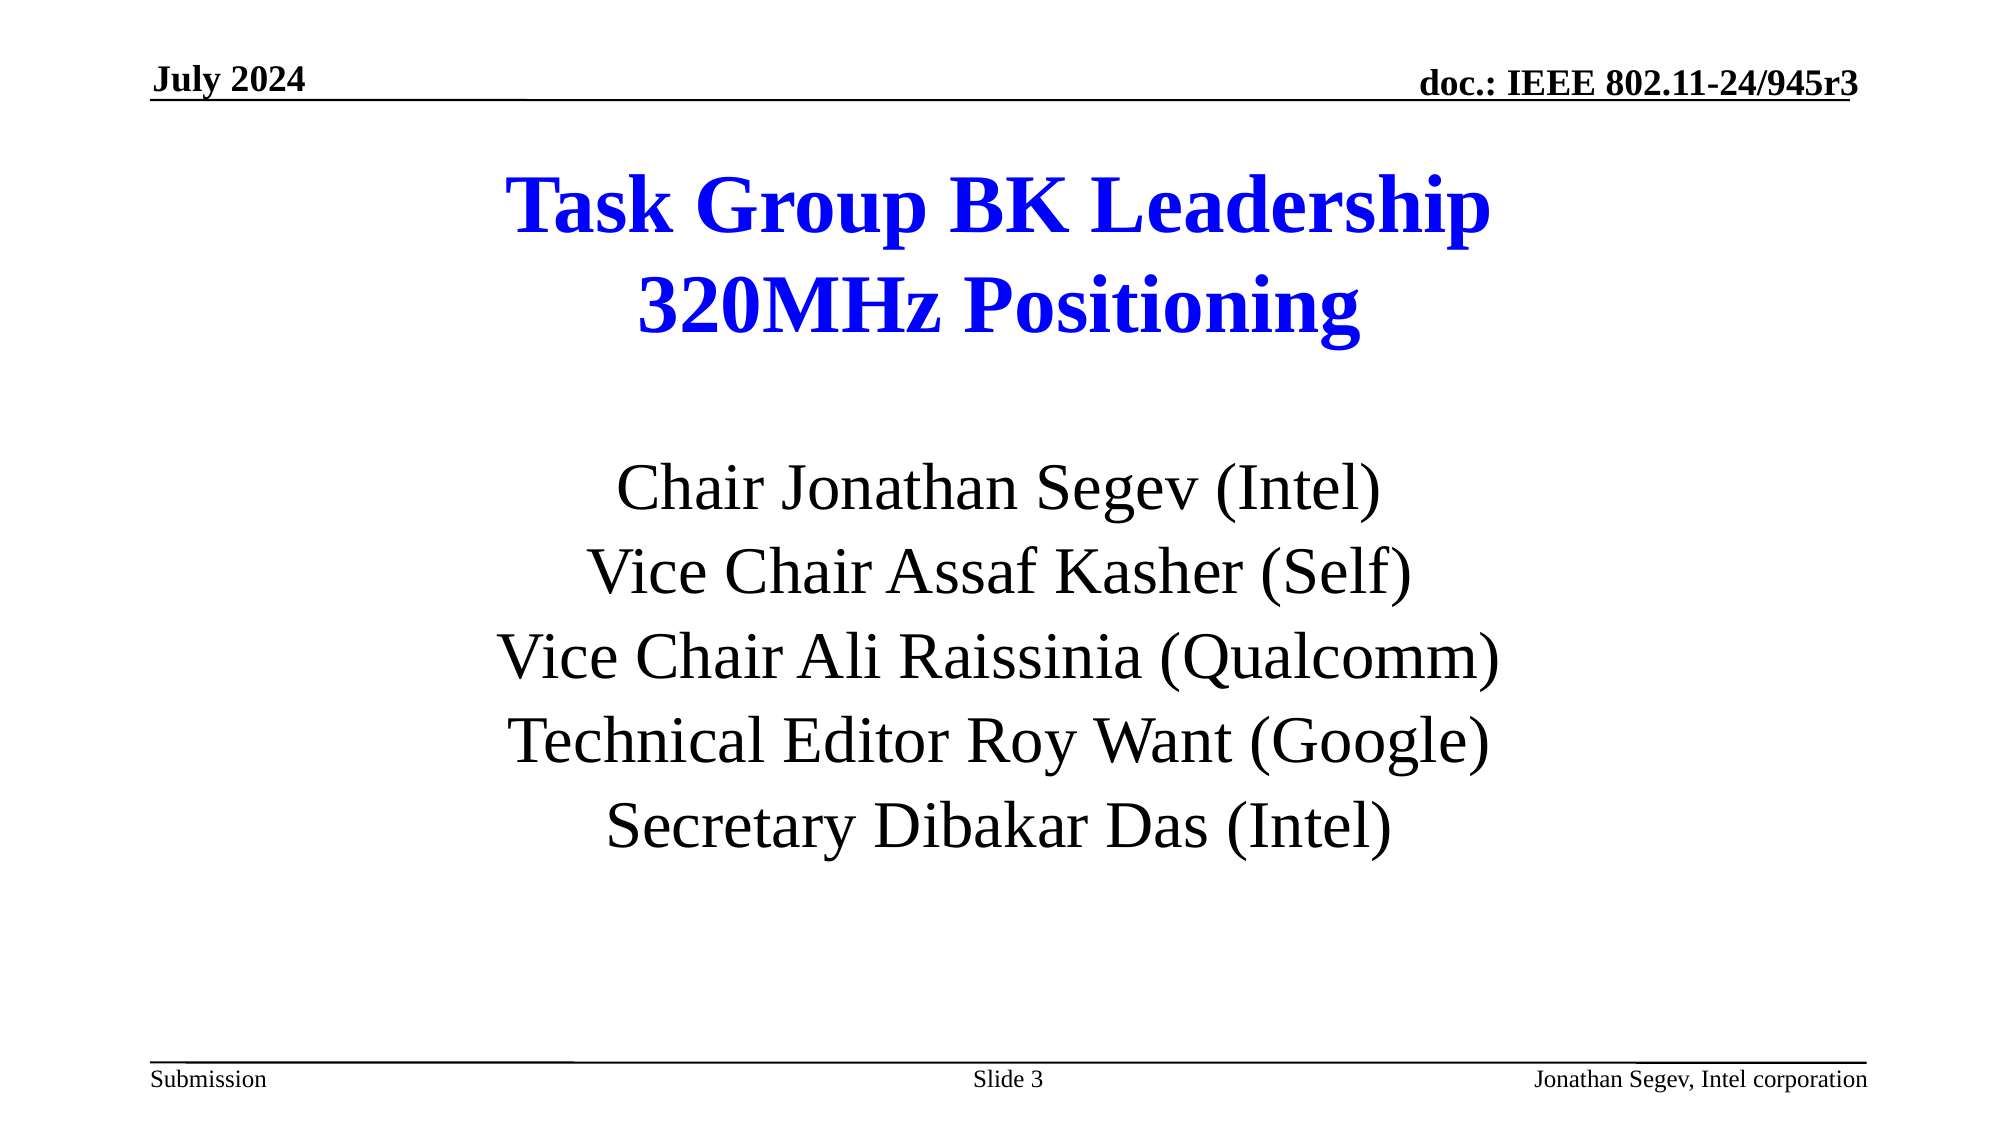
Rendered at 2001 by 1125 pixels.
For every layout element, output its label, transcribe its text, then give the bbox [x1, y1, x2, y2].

footer Jonathan Segev, Intel corporation [1171, 1061, 1869, 1093]
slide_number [152, 54, 563, 100]
list Chair Jonathan Segev (Intel) Vice Chair Assaf Kasher (Self) Vice Chair Ali Raissinia (Qualcomm) Technical Editor Roy Want (Google) Secretary Dibakar Das (Intel) [149, 444, 1850, 1000]
title Task Group BK Leadership 320MHz Positioning [149, 112, 1850, 386]
slide_number Slide 3 [950, 1061, 1067, 1123]
